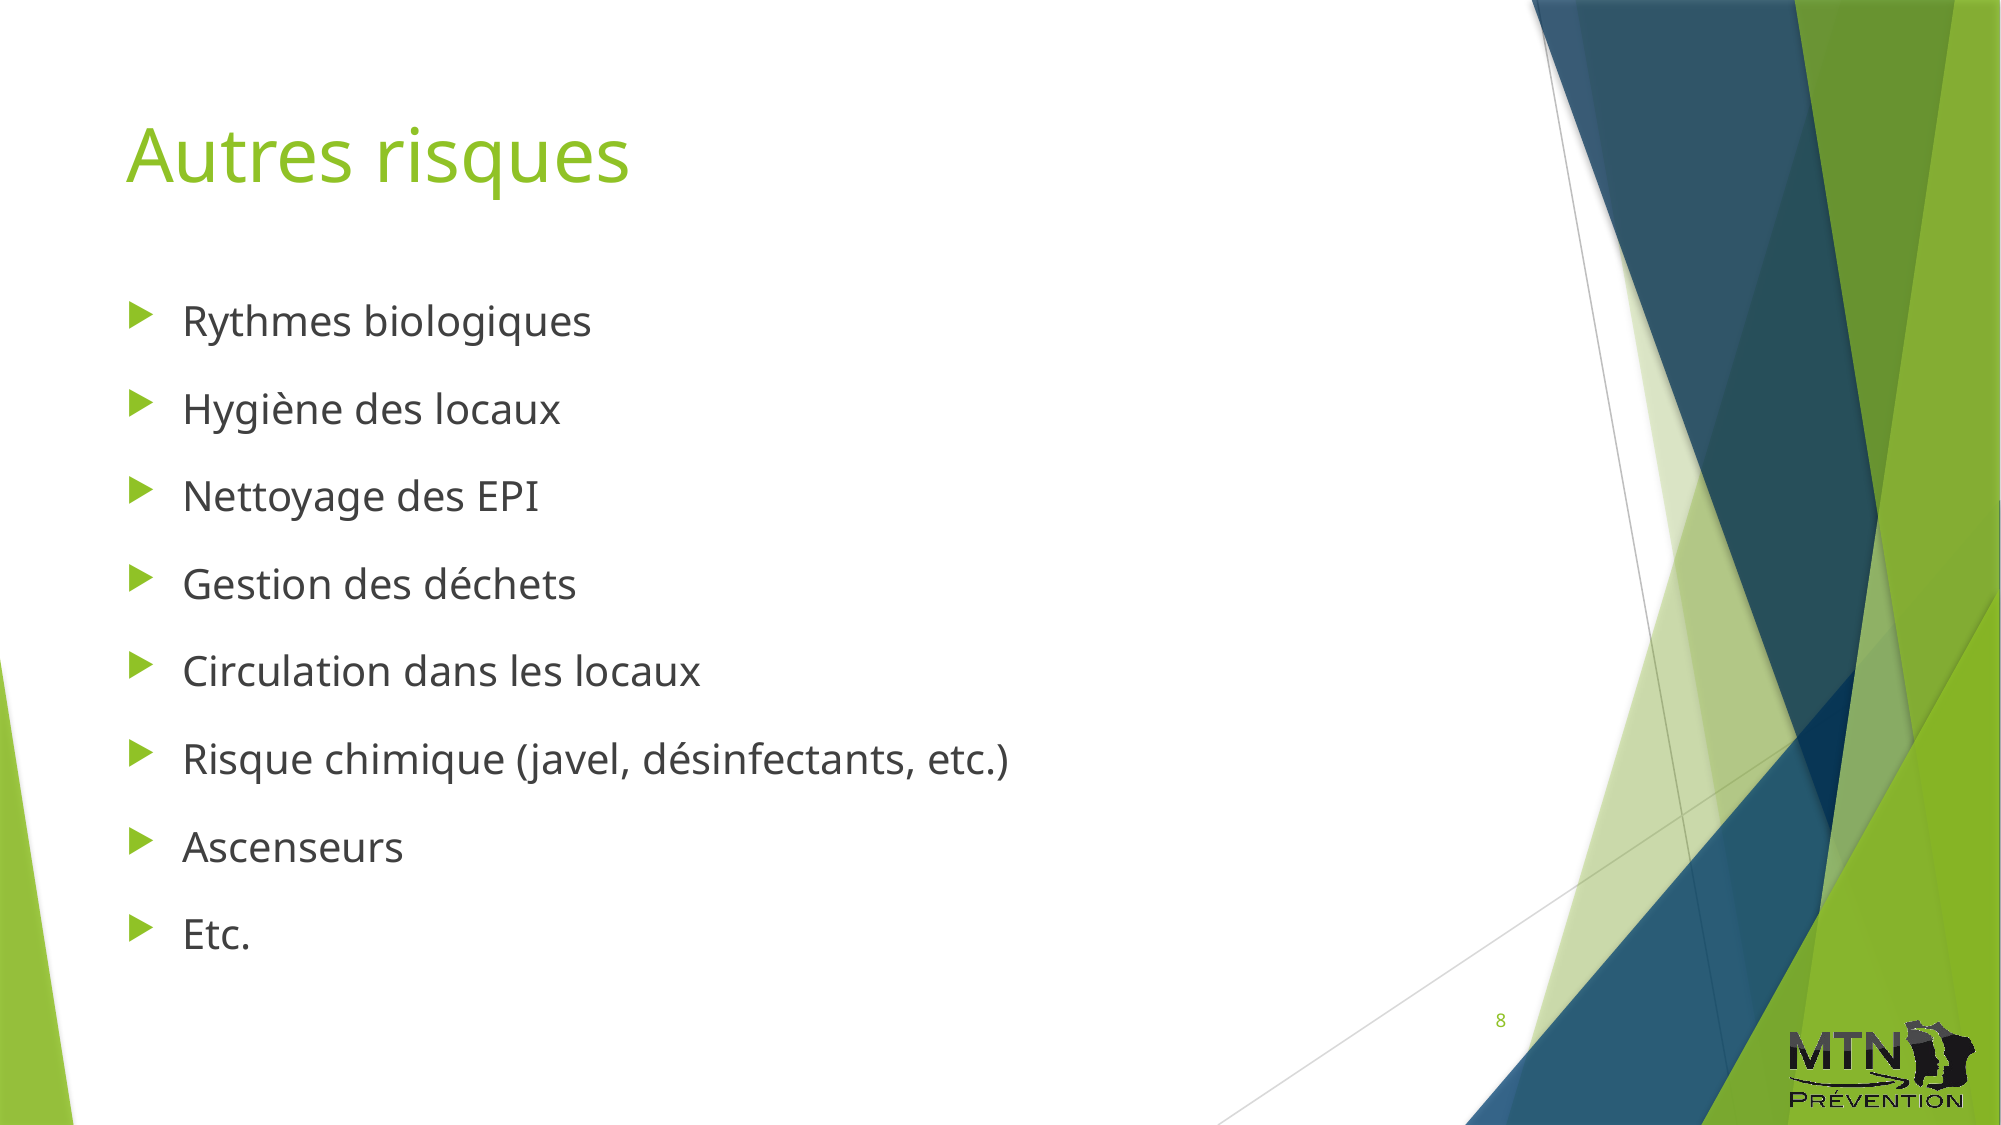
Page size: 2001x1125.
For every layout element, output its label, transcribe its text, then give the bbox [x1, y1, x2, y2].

picture [1772, 1010, 1987, 1114]
list Rythmes biologiques Hygiène des locaux Nettoyage des EPI Gestion des déchets Circulation dans les locaux Risque chimique (javel, désinfectants, etc.) Ascenseurs Etc. [111, 287, 1522, 1066]
title Autres risques [111, 99, 1522, 218]
